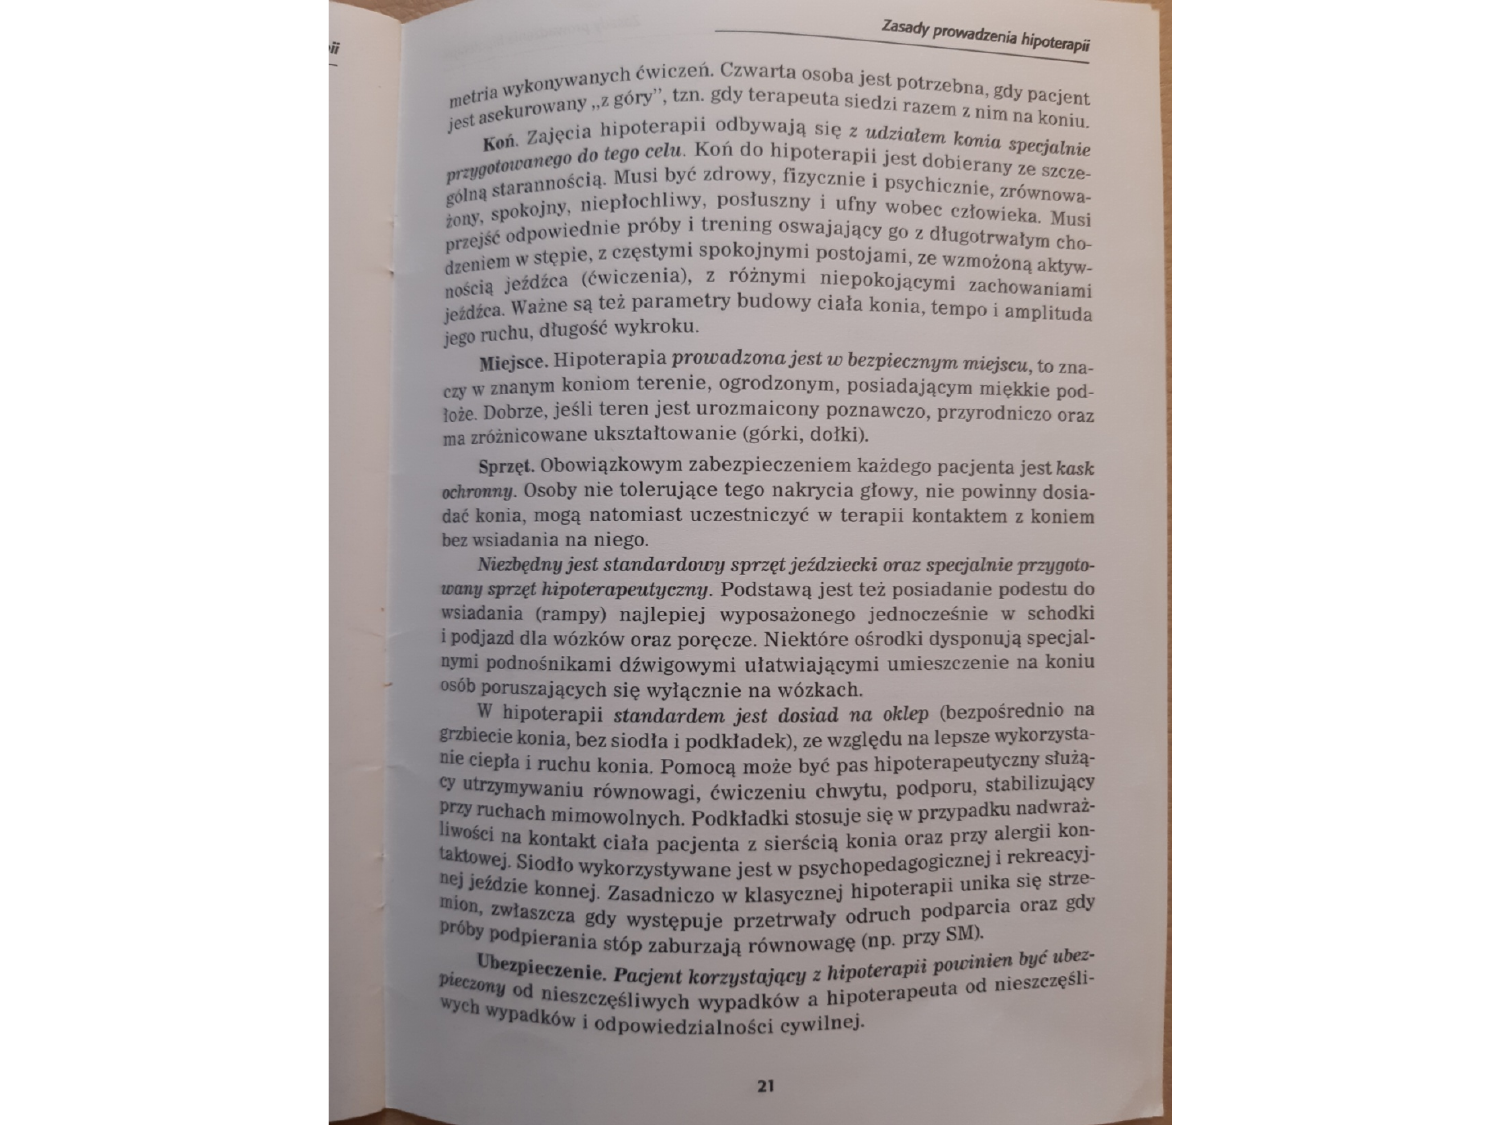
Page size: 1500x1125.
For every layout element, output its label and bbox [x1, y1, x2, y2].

picture [187, 1, 1313, 1124]
